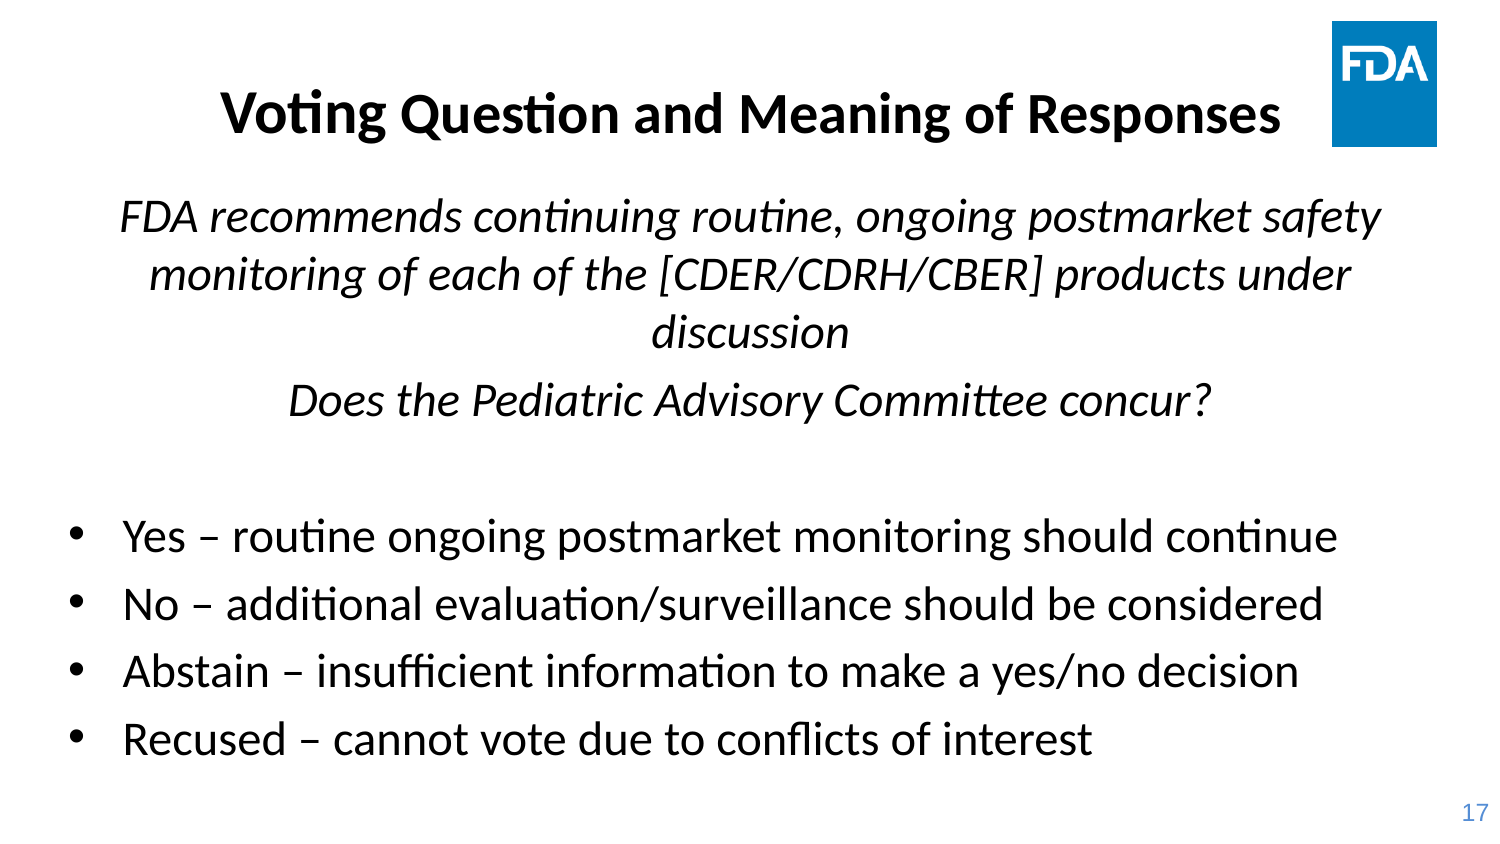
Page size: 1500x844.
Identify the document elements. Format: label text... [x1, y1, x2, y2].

title Voting Question and Meaning of Responses [53, 52, 1449, 166]
picture [1343, 46, 1392, 52]
list FDA recommends continuing routine, ongoing postmarket safety monitoring of each of the [CDER/CDRH/CBER] products under discussion Does the Pediatric Advisory Committee concur? Yes – routine ongoing postmarket monitoring should continue No – additional evaluation/surveillance should be considered Abstain – insufficient information to make a yes/no decision Recused – cannot vote due to conflicts of interest [53, 176, 1449, 775]
picture [1407, 46, 1417, 52]
